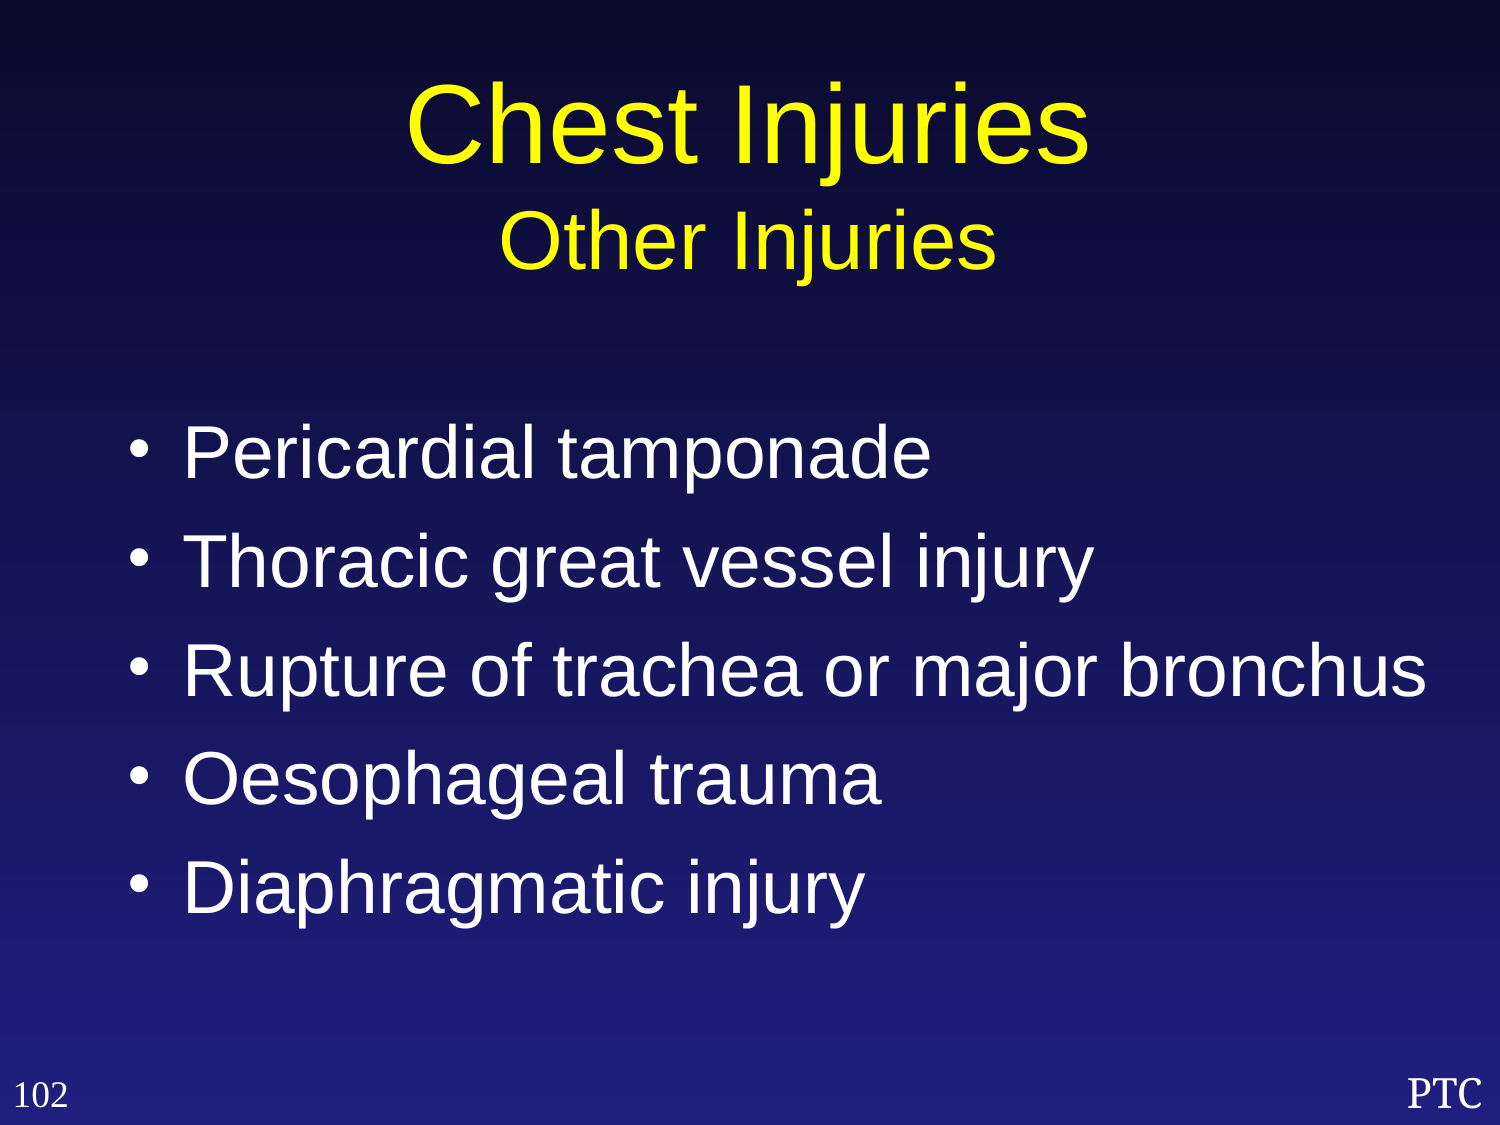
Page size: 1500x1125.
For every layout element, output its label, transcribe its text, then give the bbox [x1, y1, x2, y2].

text_box Pericardial tamponade Thoracic great vessel injury Rupture of trachea or major bronchus Oesophageal trauma Diaphragmatic injury [111, 395, 1473, 1034]
text_box 102 [0, 1061, 84, 1123]
text_box Chest Injuries Other Injuries [111, 75, 1387, 263]
